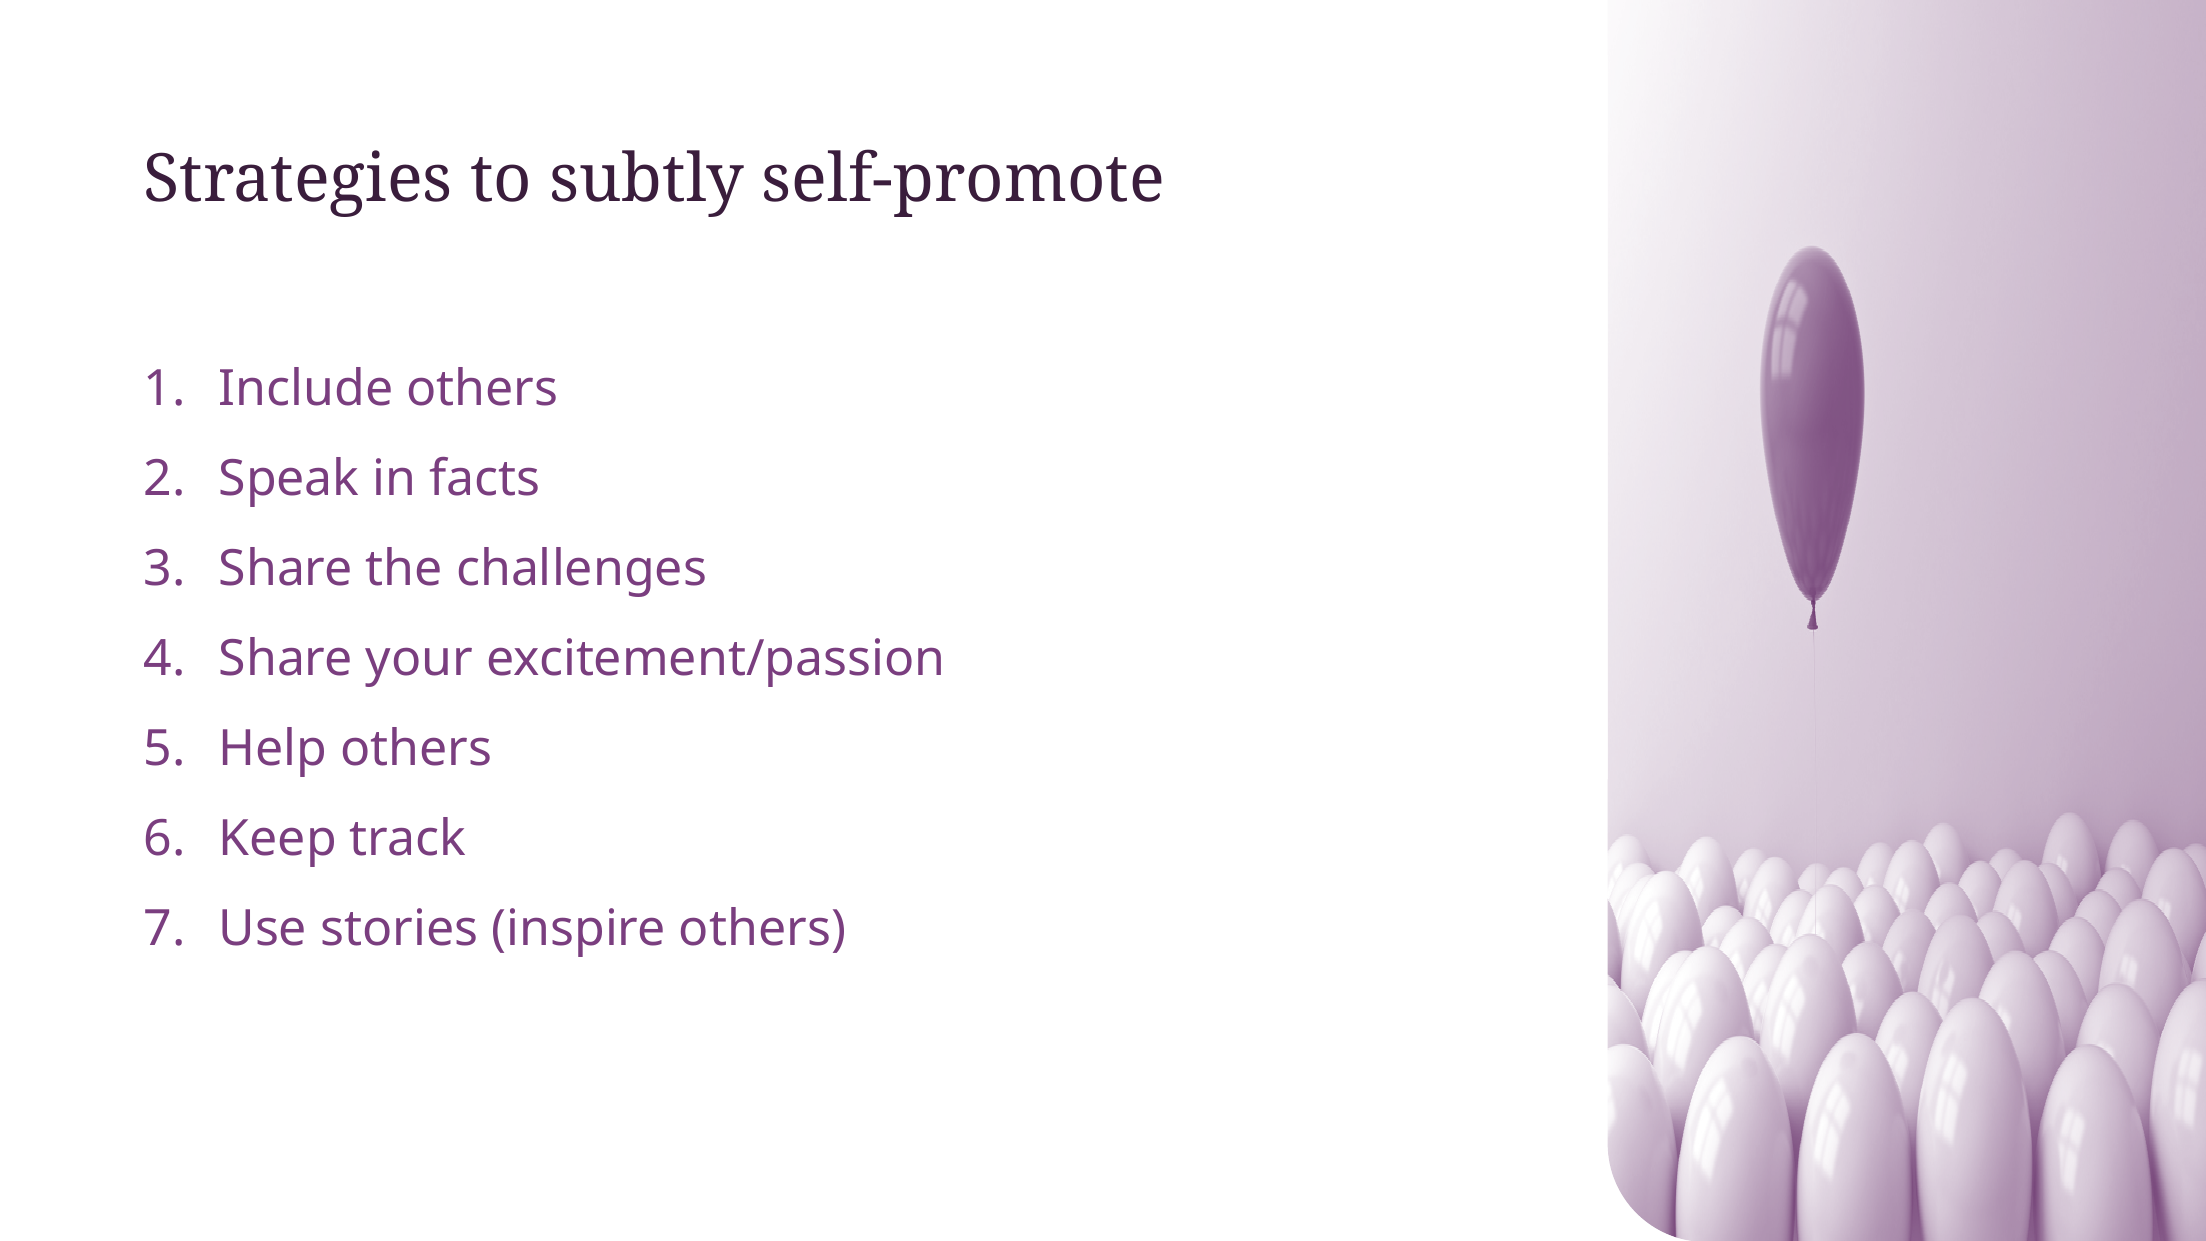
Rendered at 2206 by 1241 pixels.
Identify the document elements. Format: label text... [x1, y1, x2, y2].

picture [1607, 0, 2206, 1241]
list Include others Speak in facts Share the challenges Share your excitement/passion Help others Keep track Use stories (inspire others) [128, 318, 1453, 1064]
list Strategies to subtly self-promote [128, 127, 1453, 279]
